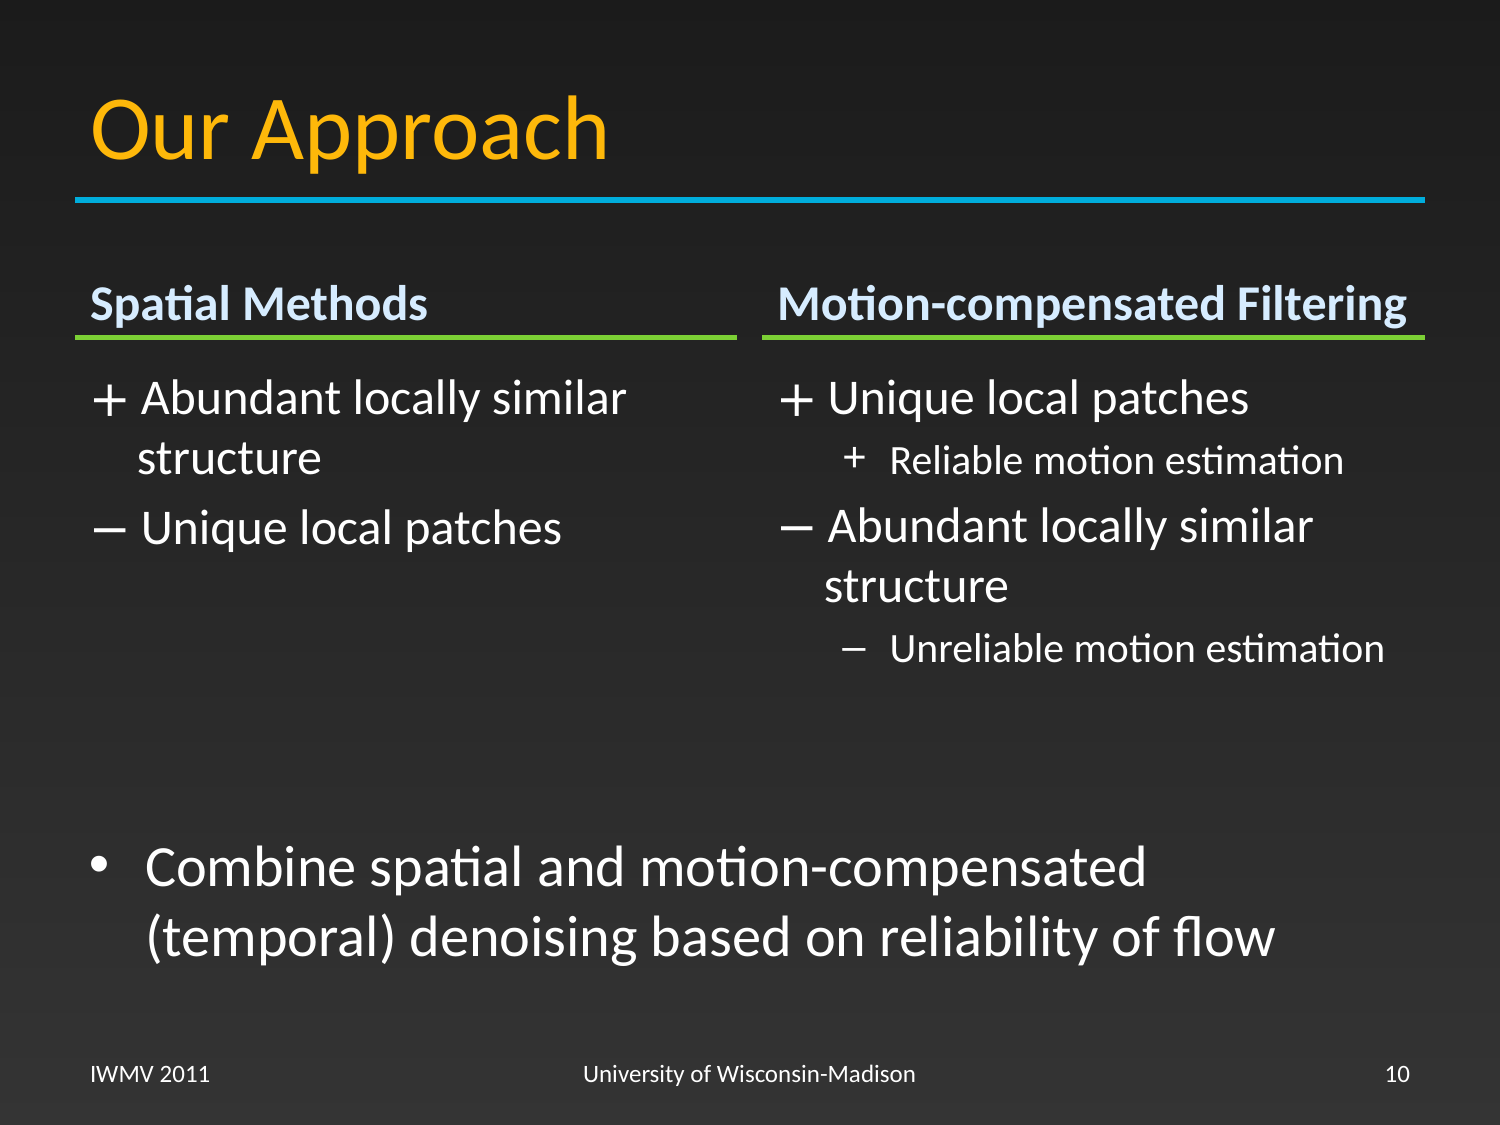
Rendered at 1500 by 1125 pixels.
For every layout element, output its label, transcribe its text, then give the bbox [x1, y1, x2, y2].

footer University of Wisconsin-Madison [512, 1042, 988, 1103]
slide_number IWMV 2011 [75, 1042, 425, 1103]
list + Unique local patches Reliable motion estimation − Abundant locally similar structure Unreliable motion estimation [761, 356, 1425, 769]
title Our Approach [75, 45, 1425, 200]
list + Abundant locally similar structure − Unique local patches [75, 356, 738, 721]
list Motion-compensated Filtering [761, 224, 1425, 338]
list Spatial Methods [75, 224, 738, 338]
text_box Combine spatial and motion-compensated (temporal) denoising based on reliability of flow [74, 821, 1425, 976]
slide_number 10 [1023, 1042, 1425, 1103]
